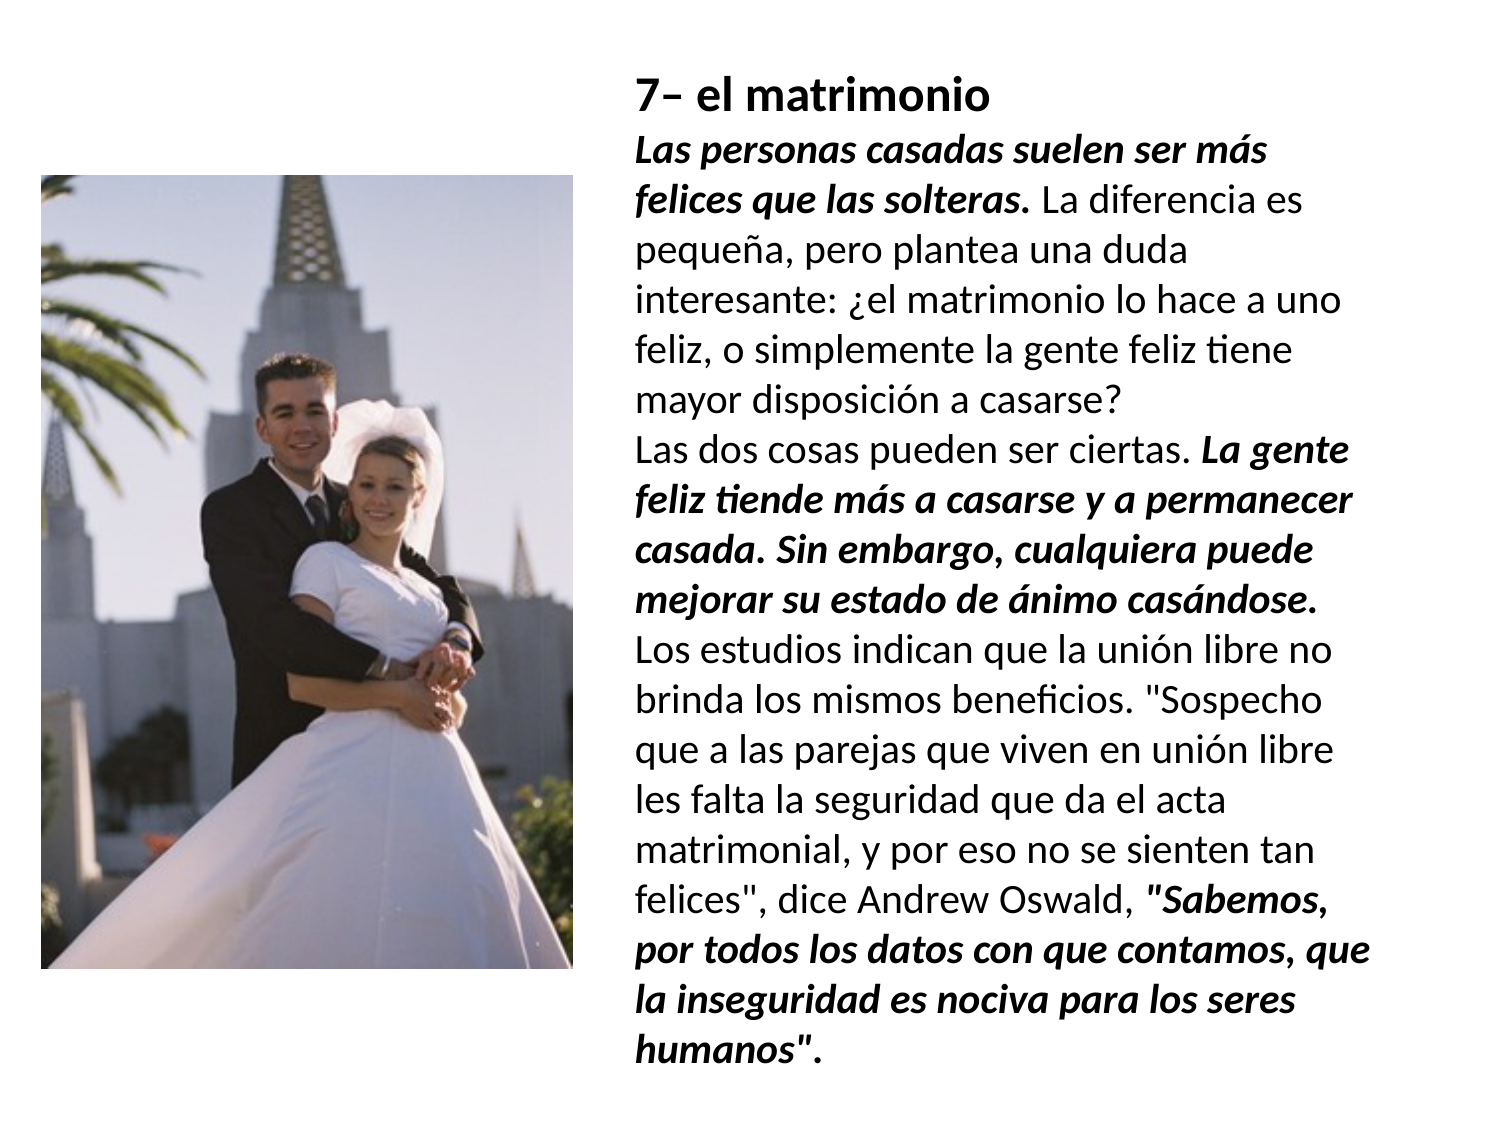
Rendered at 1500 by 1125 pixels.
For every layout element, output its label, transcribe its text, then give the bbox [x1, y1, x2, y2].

text_box 7– el matrimonio Las personas casadas suelen ser más felices que las solteras. La diferencia es pequeña, pero plantea una duda interesante: ¿el matrimonio lo hace a uno feliz, o simplemente la gente feliz tiene mayor disposición a casarse? Las dos cosas pueden ser ciertas. La gente feliz tiende más a casarse y a permanecer casada. Sin embargo, cualquiera puede mejorar su estado de ánimo casándose. Los estudios indican que la unión libre no brinda los mismos beneficios. "Sospecho que a las parejas que viven en unión libre les falta la seguridad que da el acta matrimonial, y por eso no se sienten tan felices", dice Andrew Oswald, "Sabemos, por todos los datos con que contamos, que la inseguridad es nociva para los seres humanos". [620, 54, 1400, 1080]
picture [41, 175, 574, 969]
